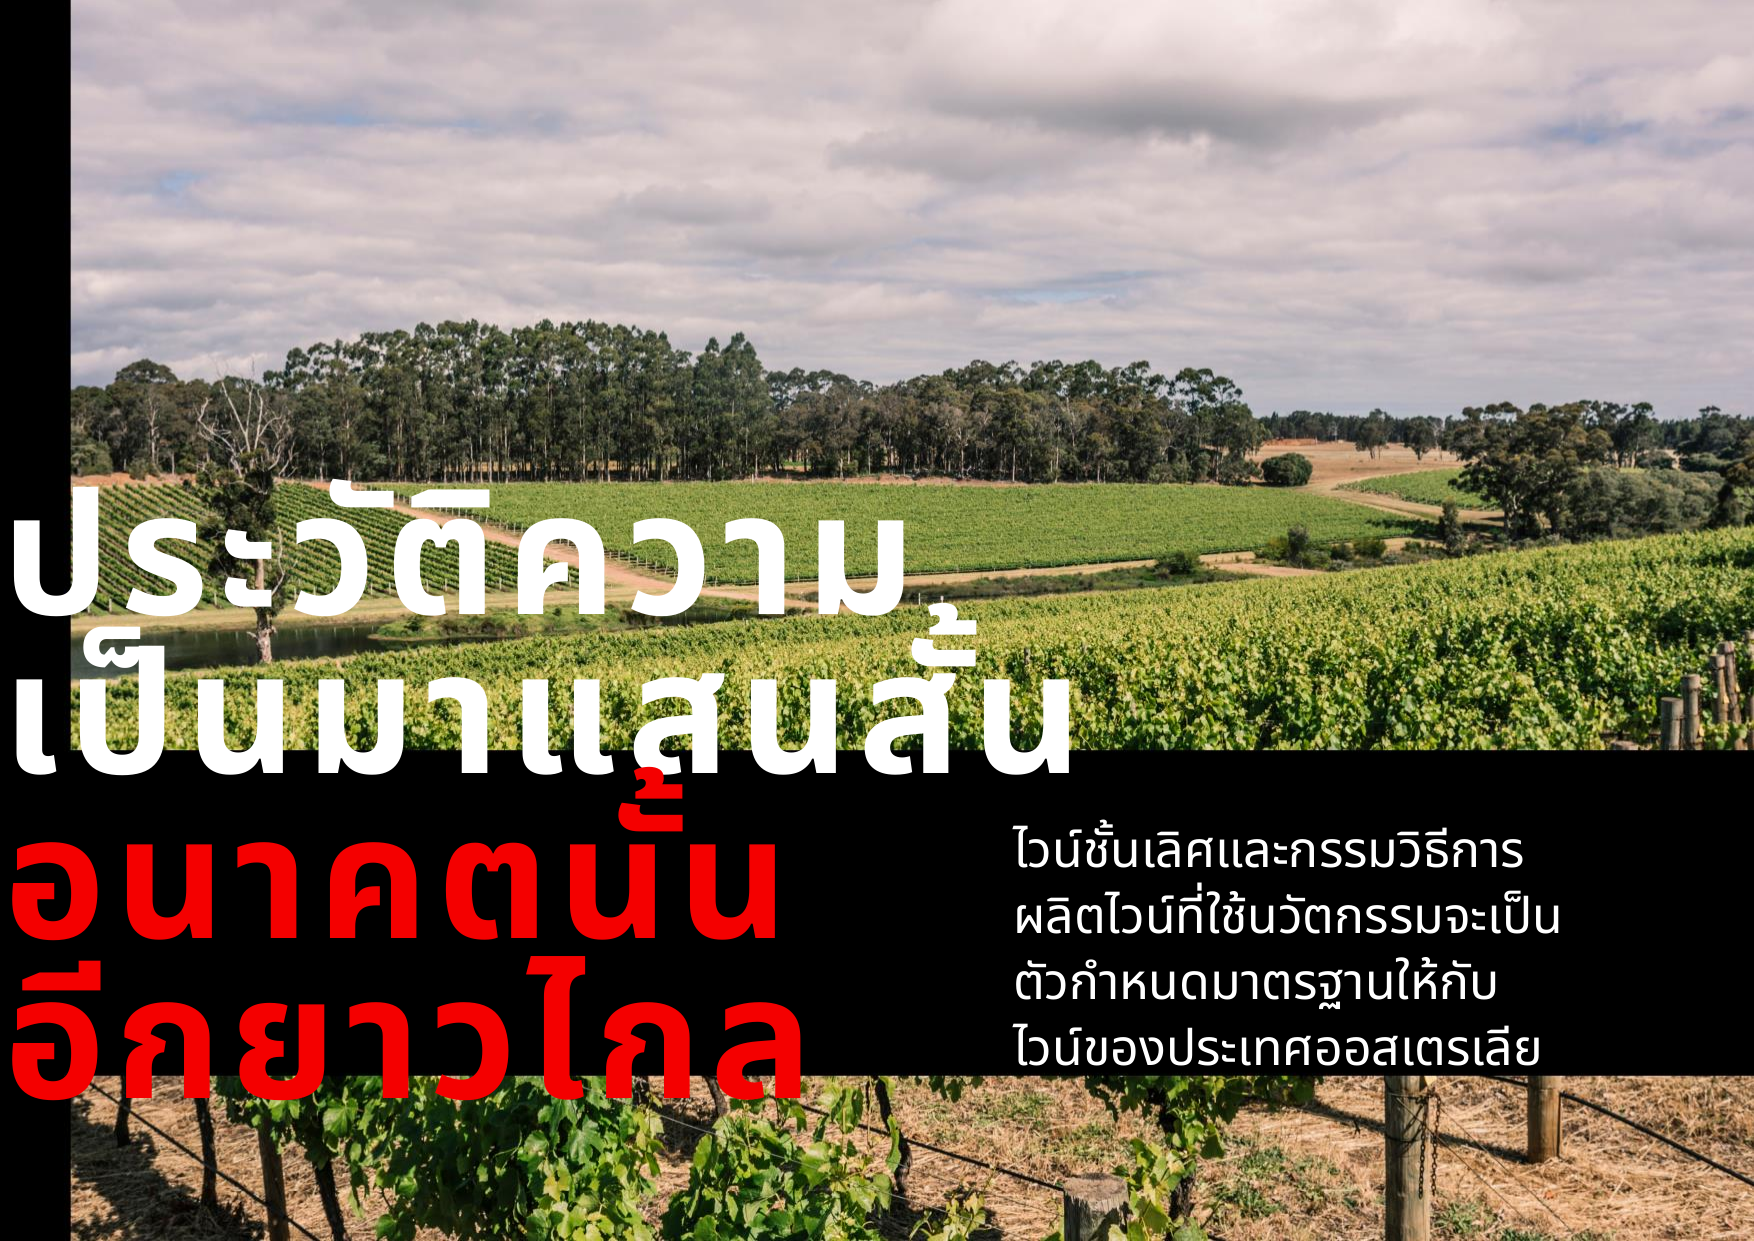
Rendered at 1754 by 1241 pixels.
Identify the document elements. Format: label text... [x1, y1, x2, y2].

text_box อนาคตนั้นอีกยาวไกล [4, 808, 1002, 1135]
picture [0, 0, 1754, 1241]
text_box ประวัติความเป็นมาแสนสั้น [2, 484, 1166, 777]
text_box ไวน์ชั้นเลิศและกรรมวิธีการผลิตไวน์ที่ใช้นวัตกรรมจะเป็นตัวกำหนดมาตรฐานให้กับไวน์ของประเทศออสเตรเลีย [1013, 811, 1570, 1076]
